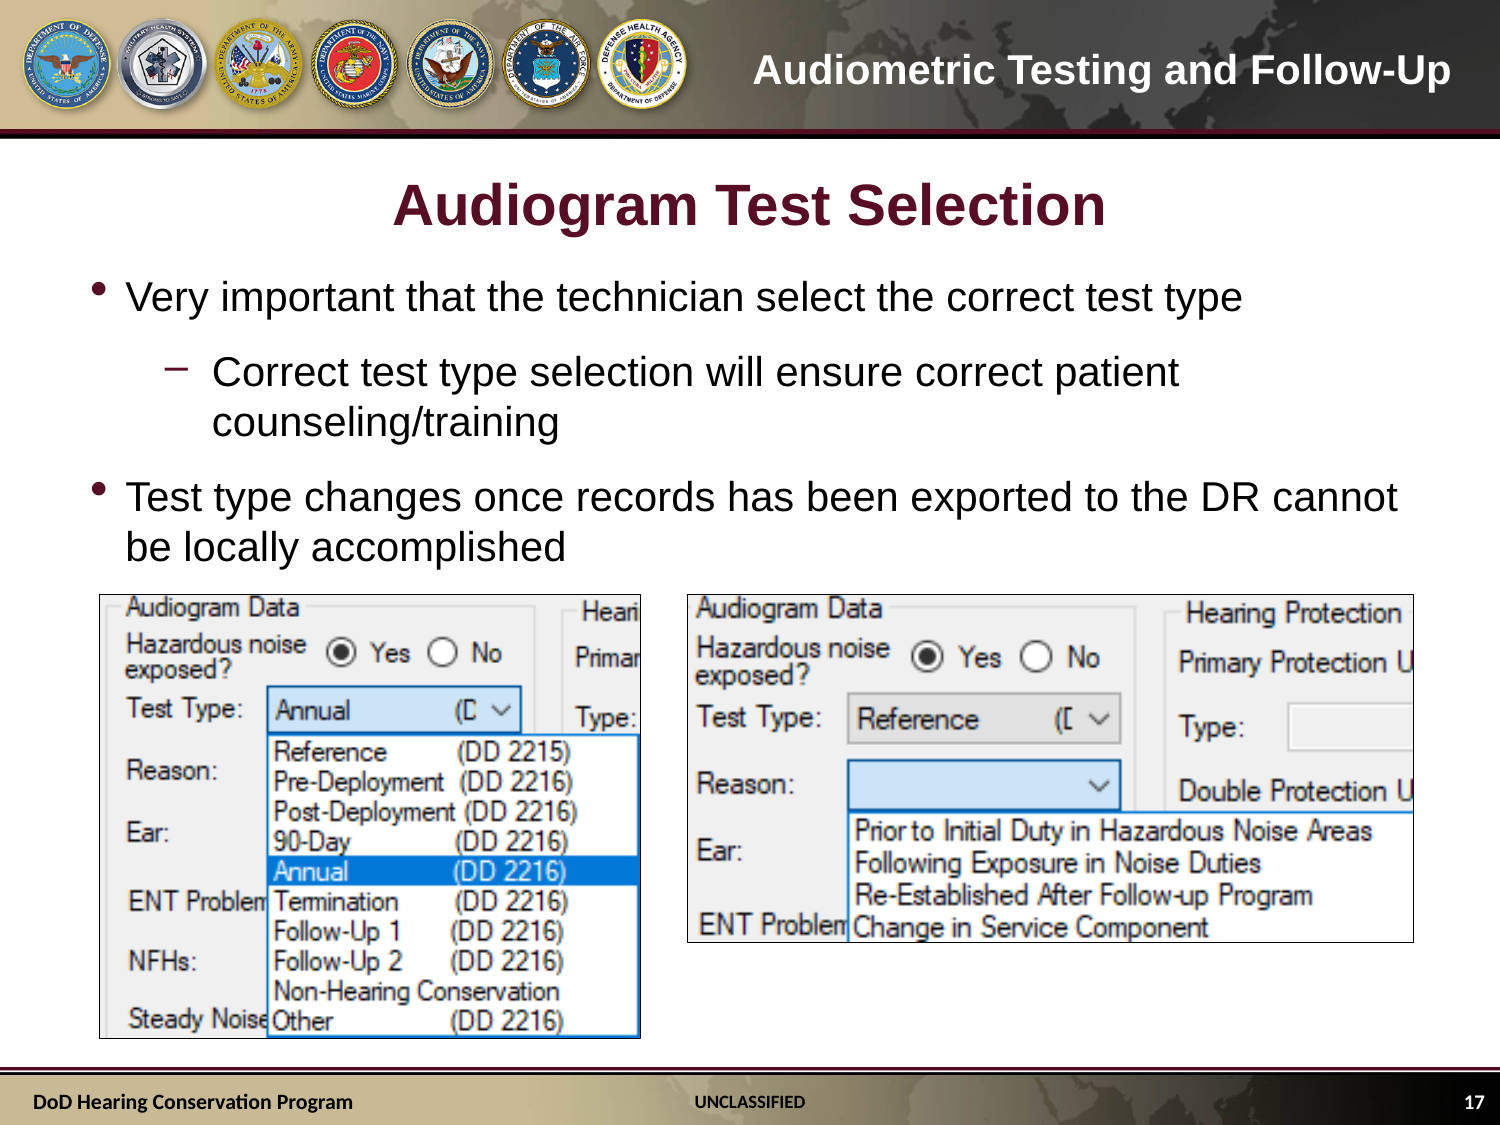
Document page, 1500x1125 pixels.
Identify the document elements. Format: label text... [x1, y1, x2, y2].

picture [99, 593, 640, 1038]
title Audiogram Test Selection [74, 153, 1426, 251]
picture [0, 0, 1500, 139]
picture [0, 1067, 1500, 1125]
picture [687, 593, 1414, 943]
list Very important that the technician select the correct test type Correct test type selection will ensure correct patient counseling/training Test type changes once records has been exported to the DR cannot be locally accomplished [74, 262, 1426, 577]
